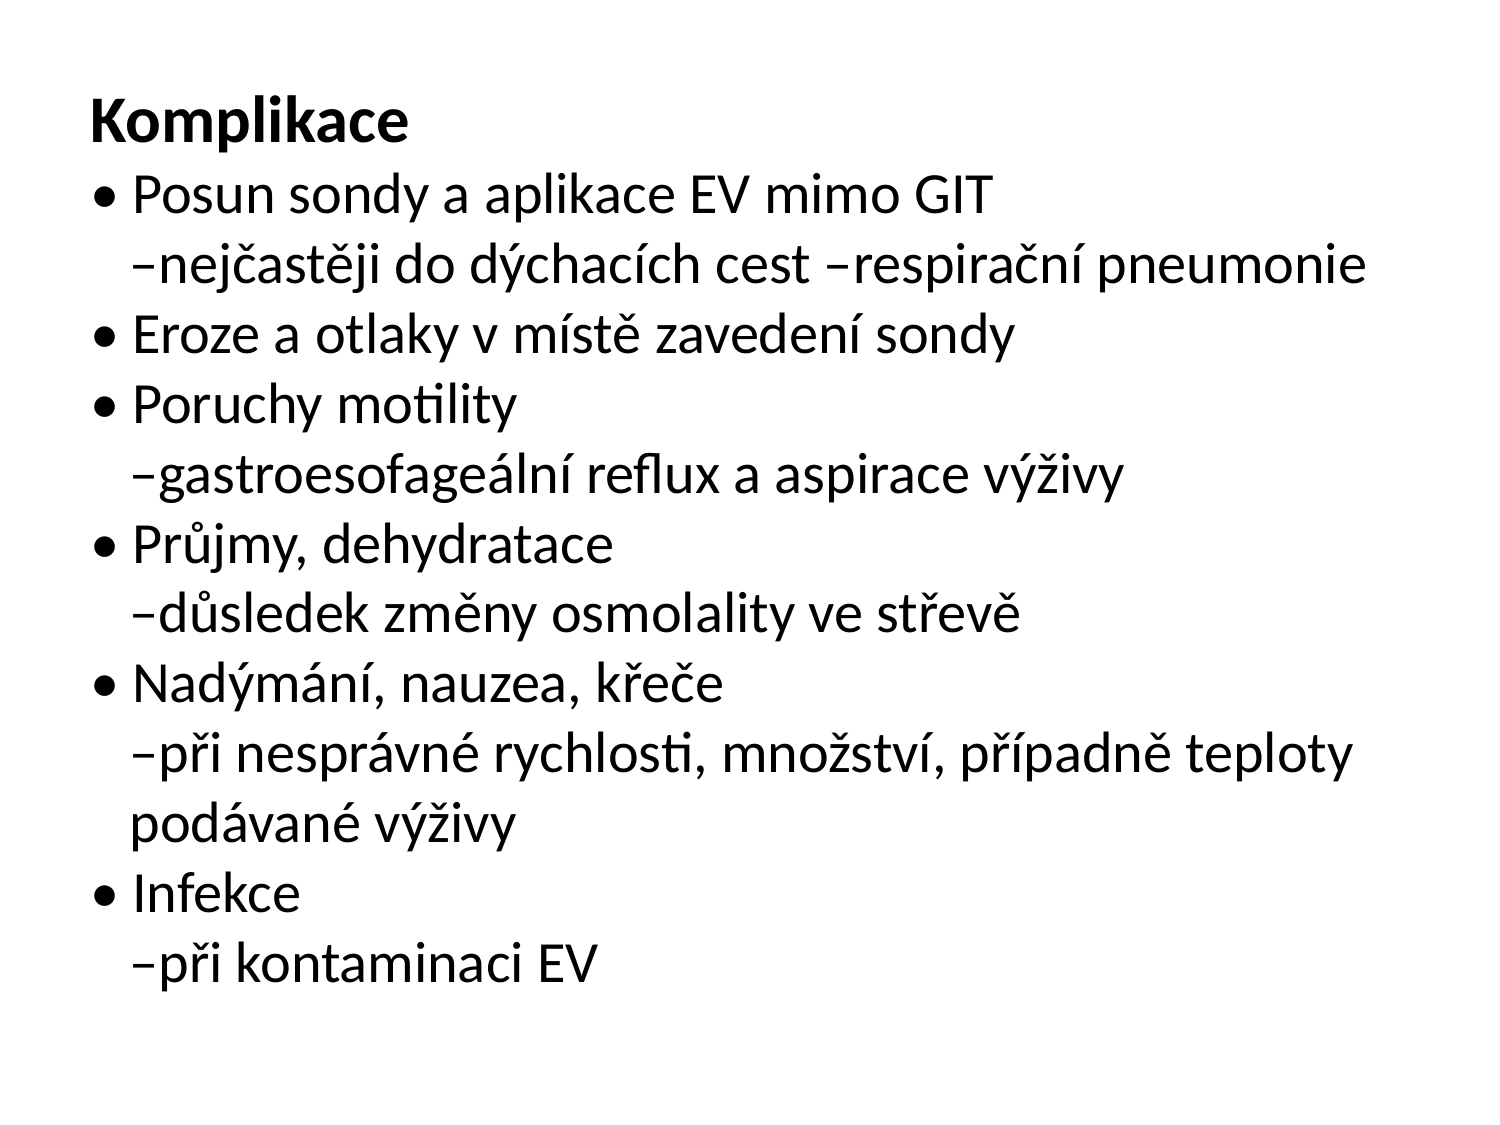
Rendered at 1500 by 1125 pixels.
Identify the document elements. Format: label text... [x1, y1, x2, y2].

title Komplikace • Posun sondy a aplikace EV mimo GIT –nejčastěji do dýchacích cest –respirační pneumonie • Eroze a otlaky v místě zavedení sondy • Poruchy motility –gastroesofageální reflux a aspirace výživy • Průjmy, dehydratace –důsledek změny osmolality ve střevě • Nadýmání, nauzea, křeče –při nesprávné rychlosti, množství, případně teploty podávané výživy • Infekce –při kontaminaci EV [75, 45, 1424, 1094]
